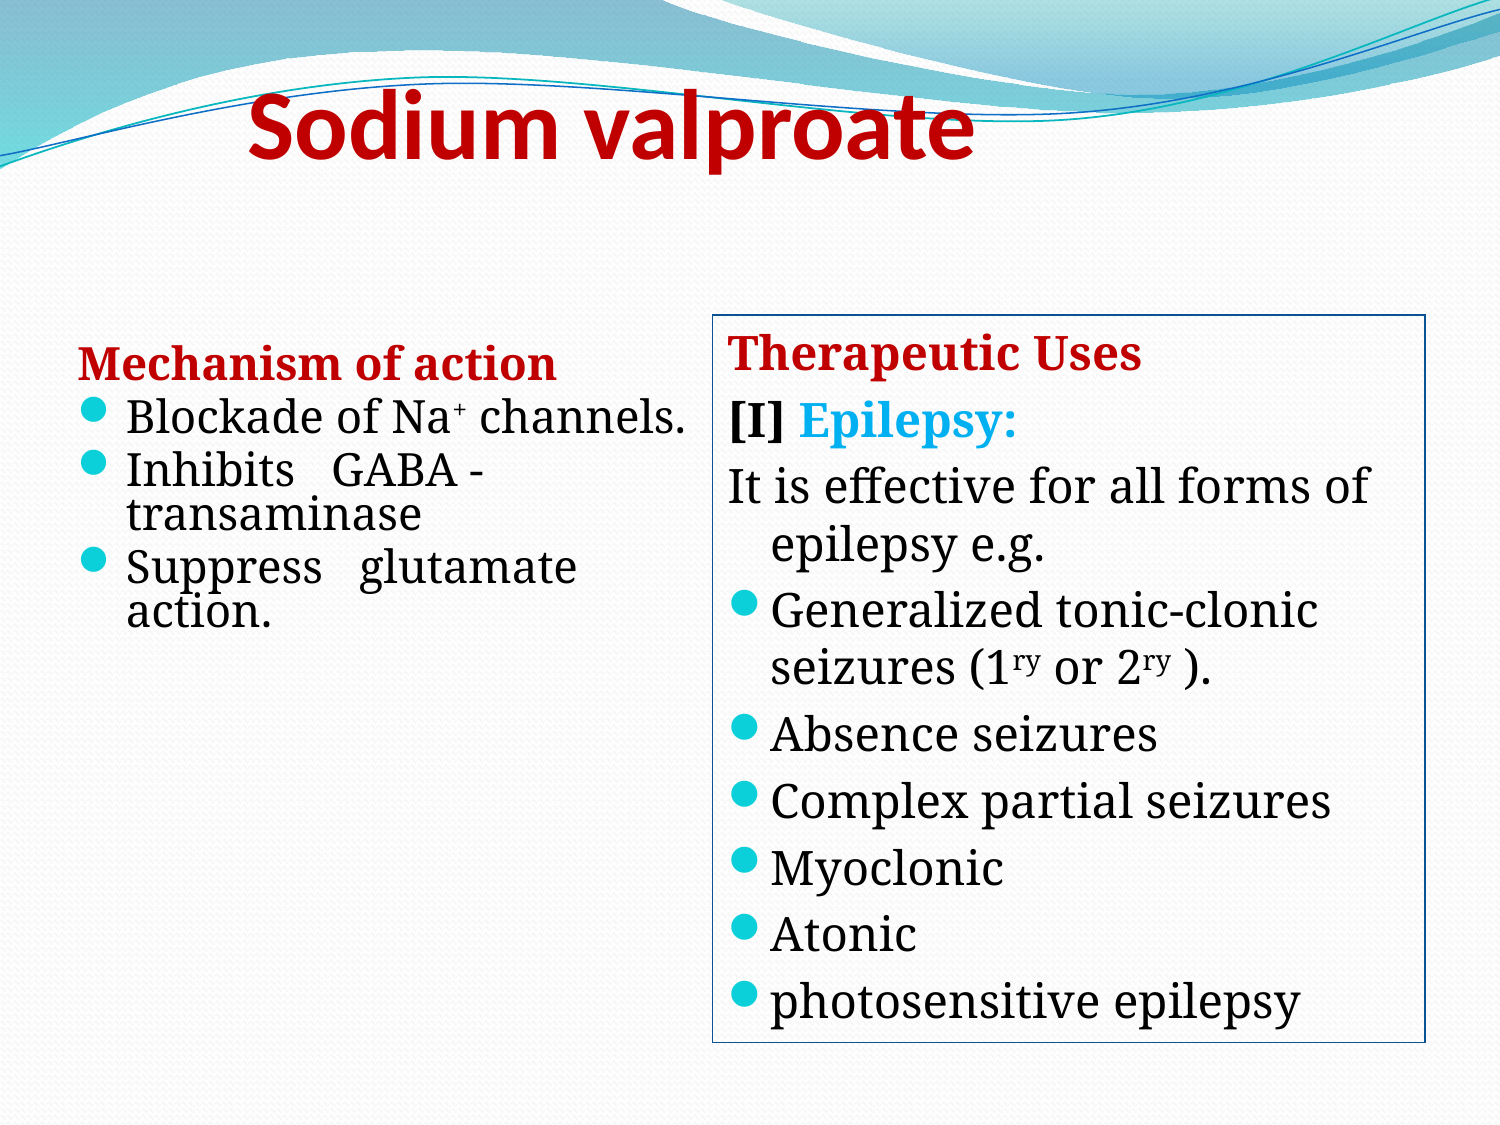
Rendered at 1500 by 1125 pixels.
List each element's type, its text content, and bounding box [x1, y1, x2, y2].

title Sodium valproate [112, 49, 1463, 301]
list Mechanism of action Blockade of Na+ channels. Inhibits GABA -transaminase Suppress glutamate action. [62, 337, 712, 663]
list Therapeutic Uses [I] Epilepsy: It is effective for all forms of epilepsy e.g. Generalized tonic-clonic seizures (1ry or 2ry ). Absence seizures Complex partial seizures Myoclonic Atonic photosensitive epilepsy [712, 314, 1426, 1043]
